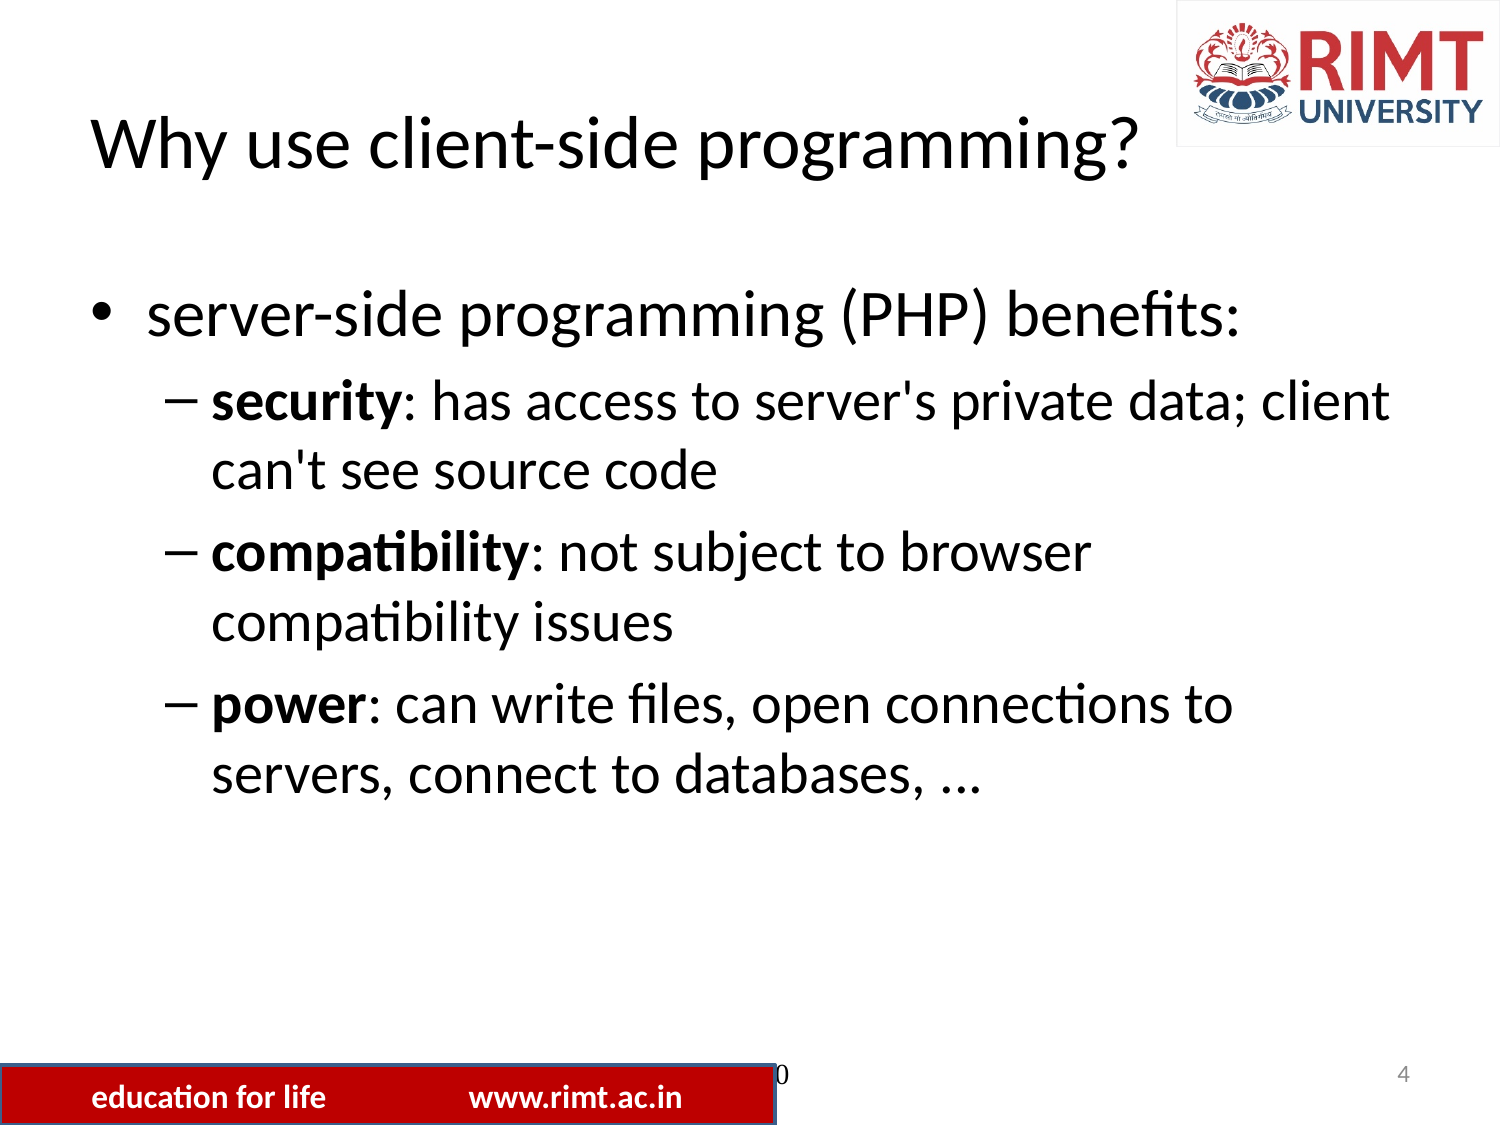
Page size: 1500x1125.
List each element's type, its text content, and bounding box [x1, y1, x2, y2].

footer CS380 [512, 1042, 988, 1103]
title Why use client-side programming? [75, 45, 1425, 233]
text_box education for life www.rimt.ac.in [0, 1063, 777, 1125]
slide_number 4 [1074, 1042, 1425, 1103]
picture [1176, 0, 1500, 148]
list server-side programming (PHP) benefits: security: has access to server's private data; client can't see source code compatibility: not subject to browser compatibility issues power: can write files, open connections to servers, connect to databases, ... [75, 262, 1425, 1005]
